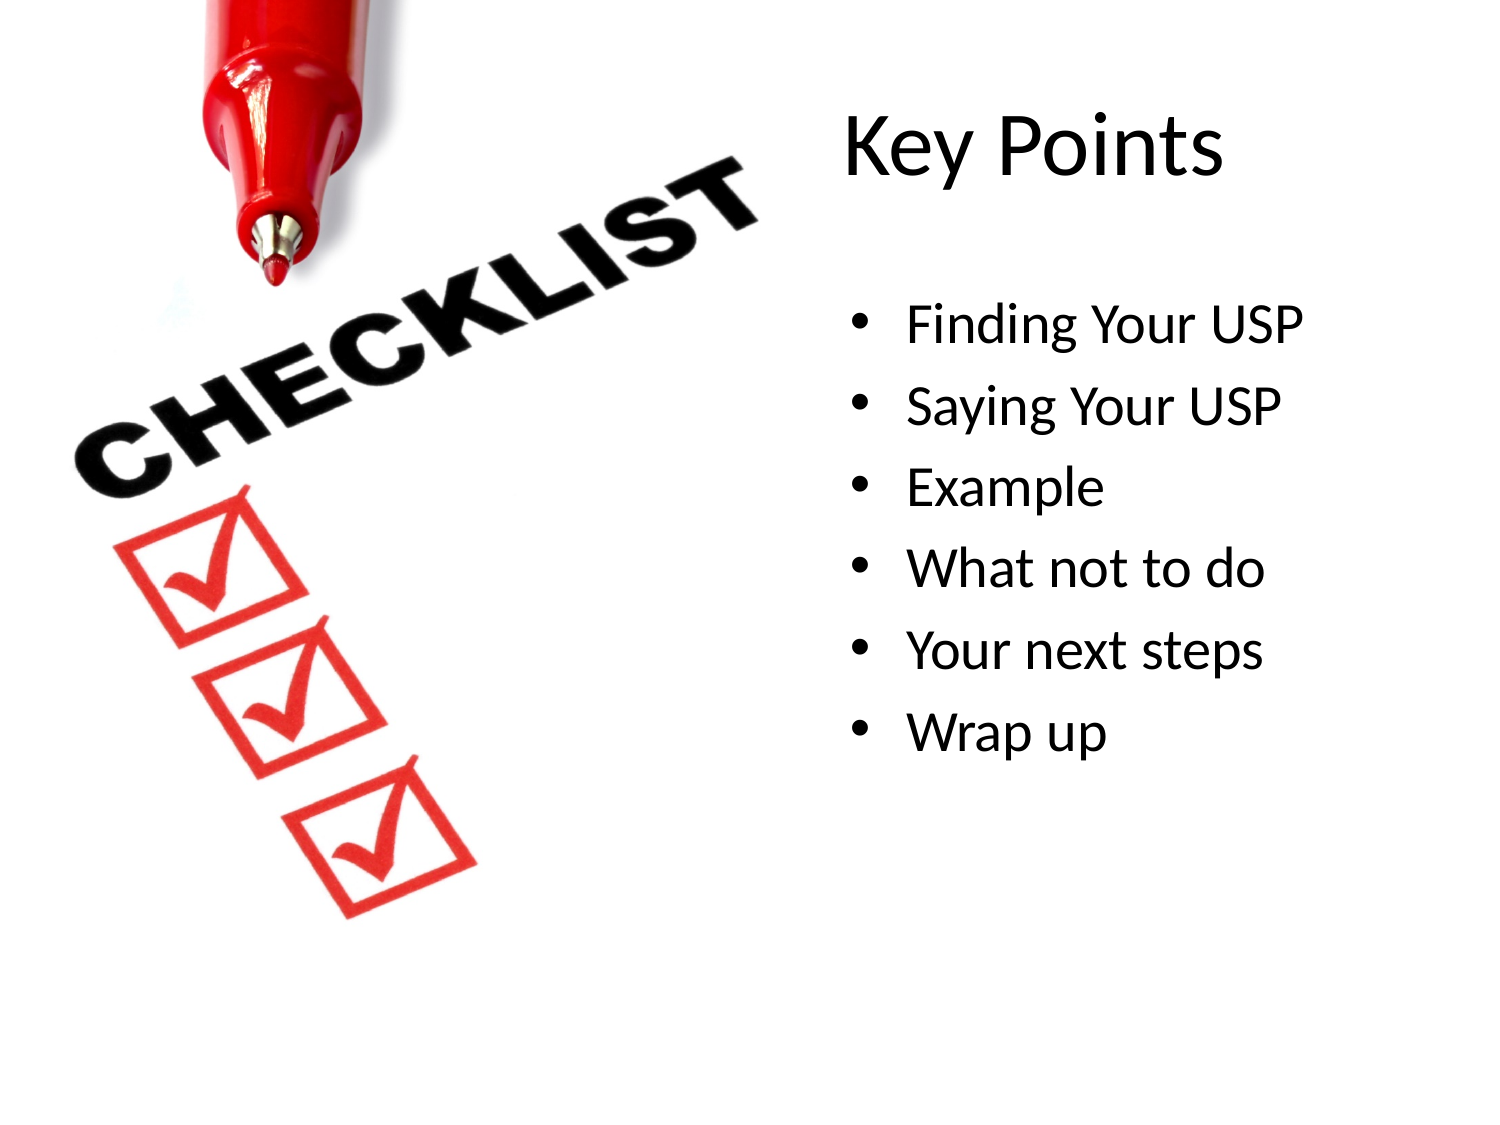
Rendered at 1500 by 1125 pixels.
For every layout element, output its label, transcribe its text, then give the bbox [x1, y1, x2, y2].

title Key Points [993, 45, 1425, 233]
list Finding Your USP Saying Your USP Example What not to do Your next steps Wrap up [834, 277, 1498, 1021]
picture [2, 0, 990, 987]
